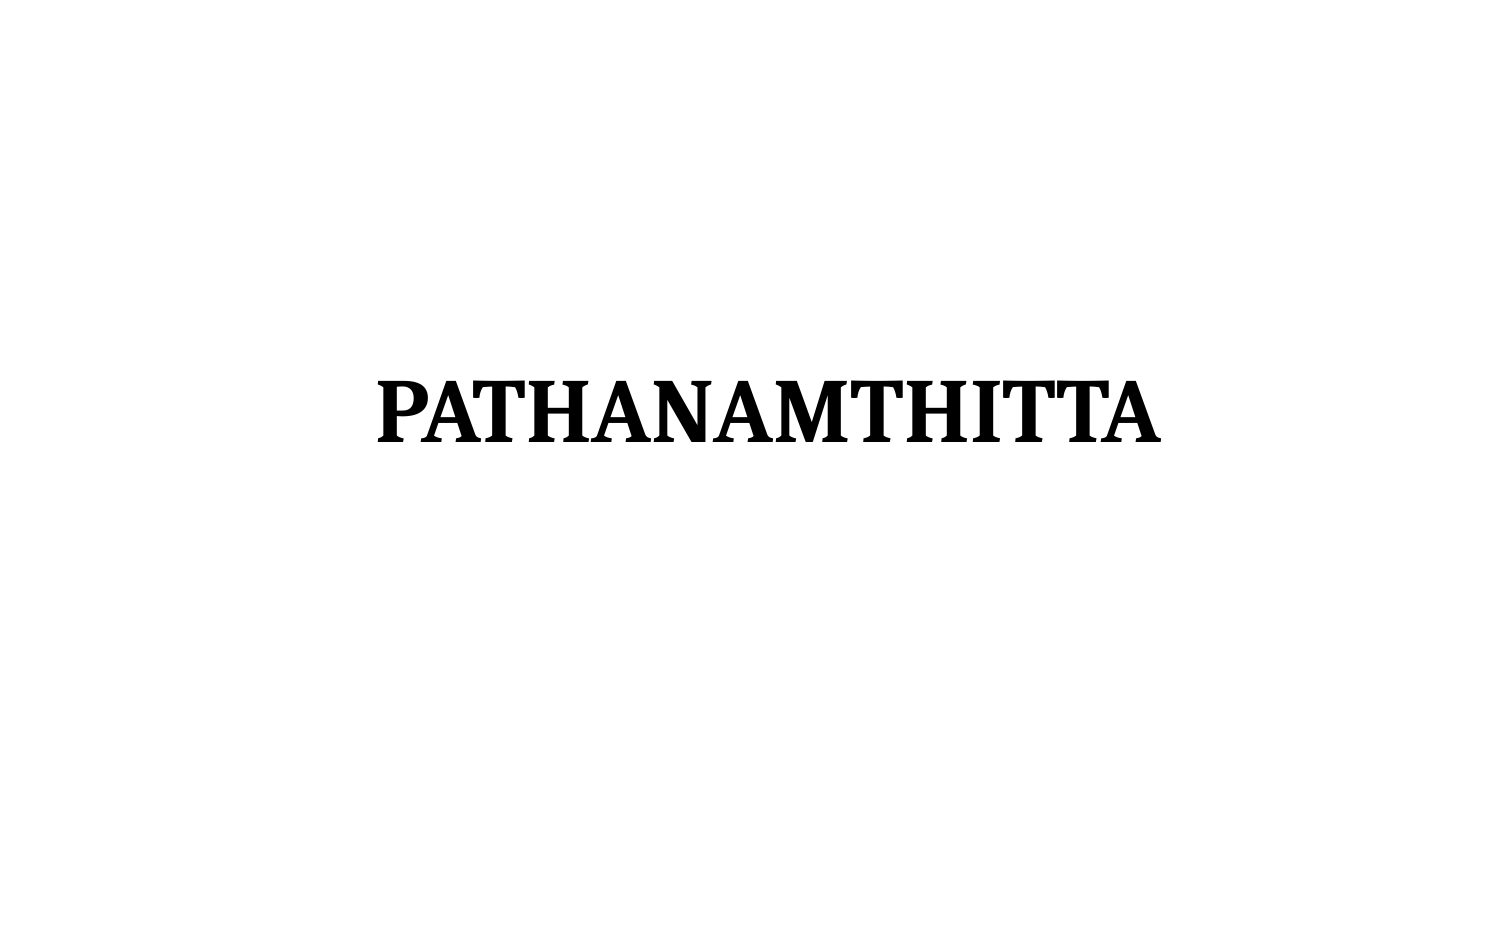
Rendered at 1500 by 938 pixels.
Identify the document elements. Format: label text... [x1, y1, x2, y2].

title PATHANAMTHITTA [93, 328, 1444, 485]
